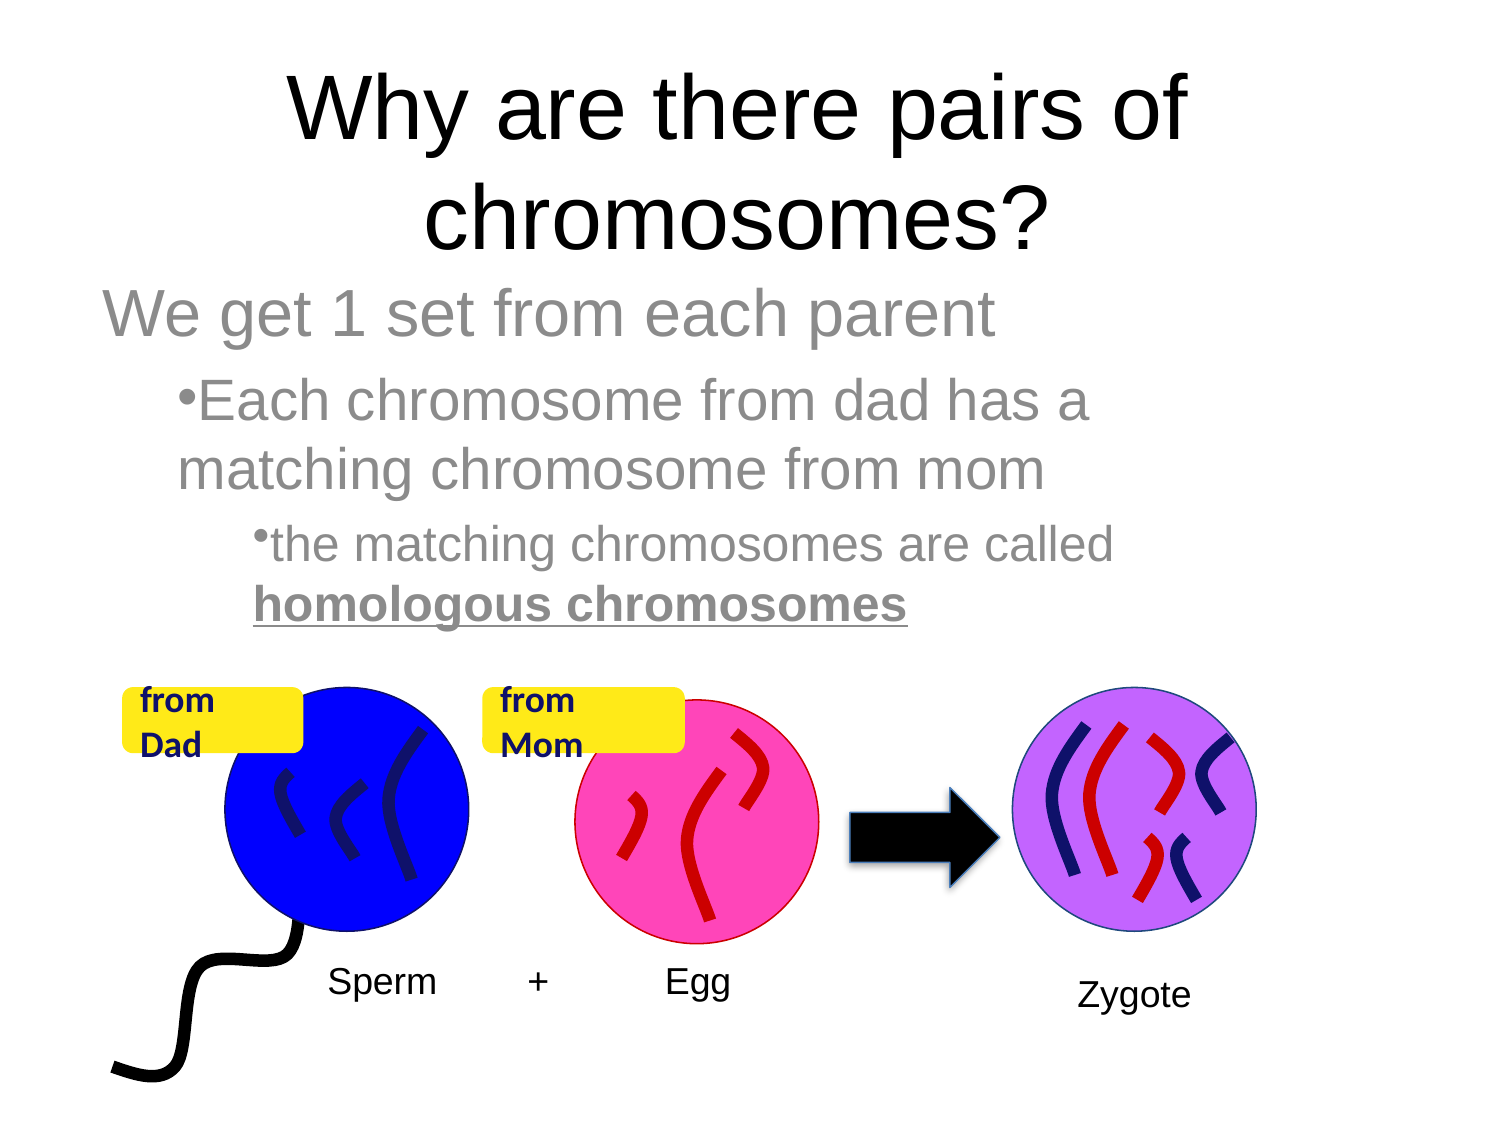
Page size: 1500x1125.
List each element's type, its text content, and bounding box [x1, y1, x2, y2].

text_box [849, 786, 1001, 889]
text_box from Mom [501, 687, 685, 754]
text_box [574, 699, 838, 1013]
title Why are there pairs of chromosomes? [99, 37, 1375, 279]
subtitle We get 1 set from each parent Each chromosome from dad has a matching chromosome from mom the matching chromosomes are called homologous chromosomes [87, 262, 1275, 888]
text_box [112, 687, 501, 1084]
text_box + [512, 949, 569, 1010]
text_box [1012, 687, 1257, 1026]
